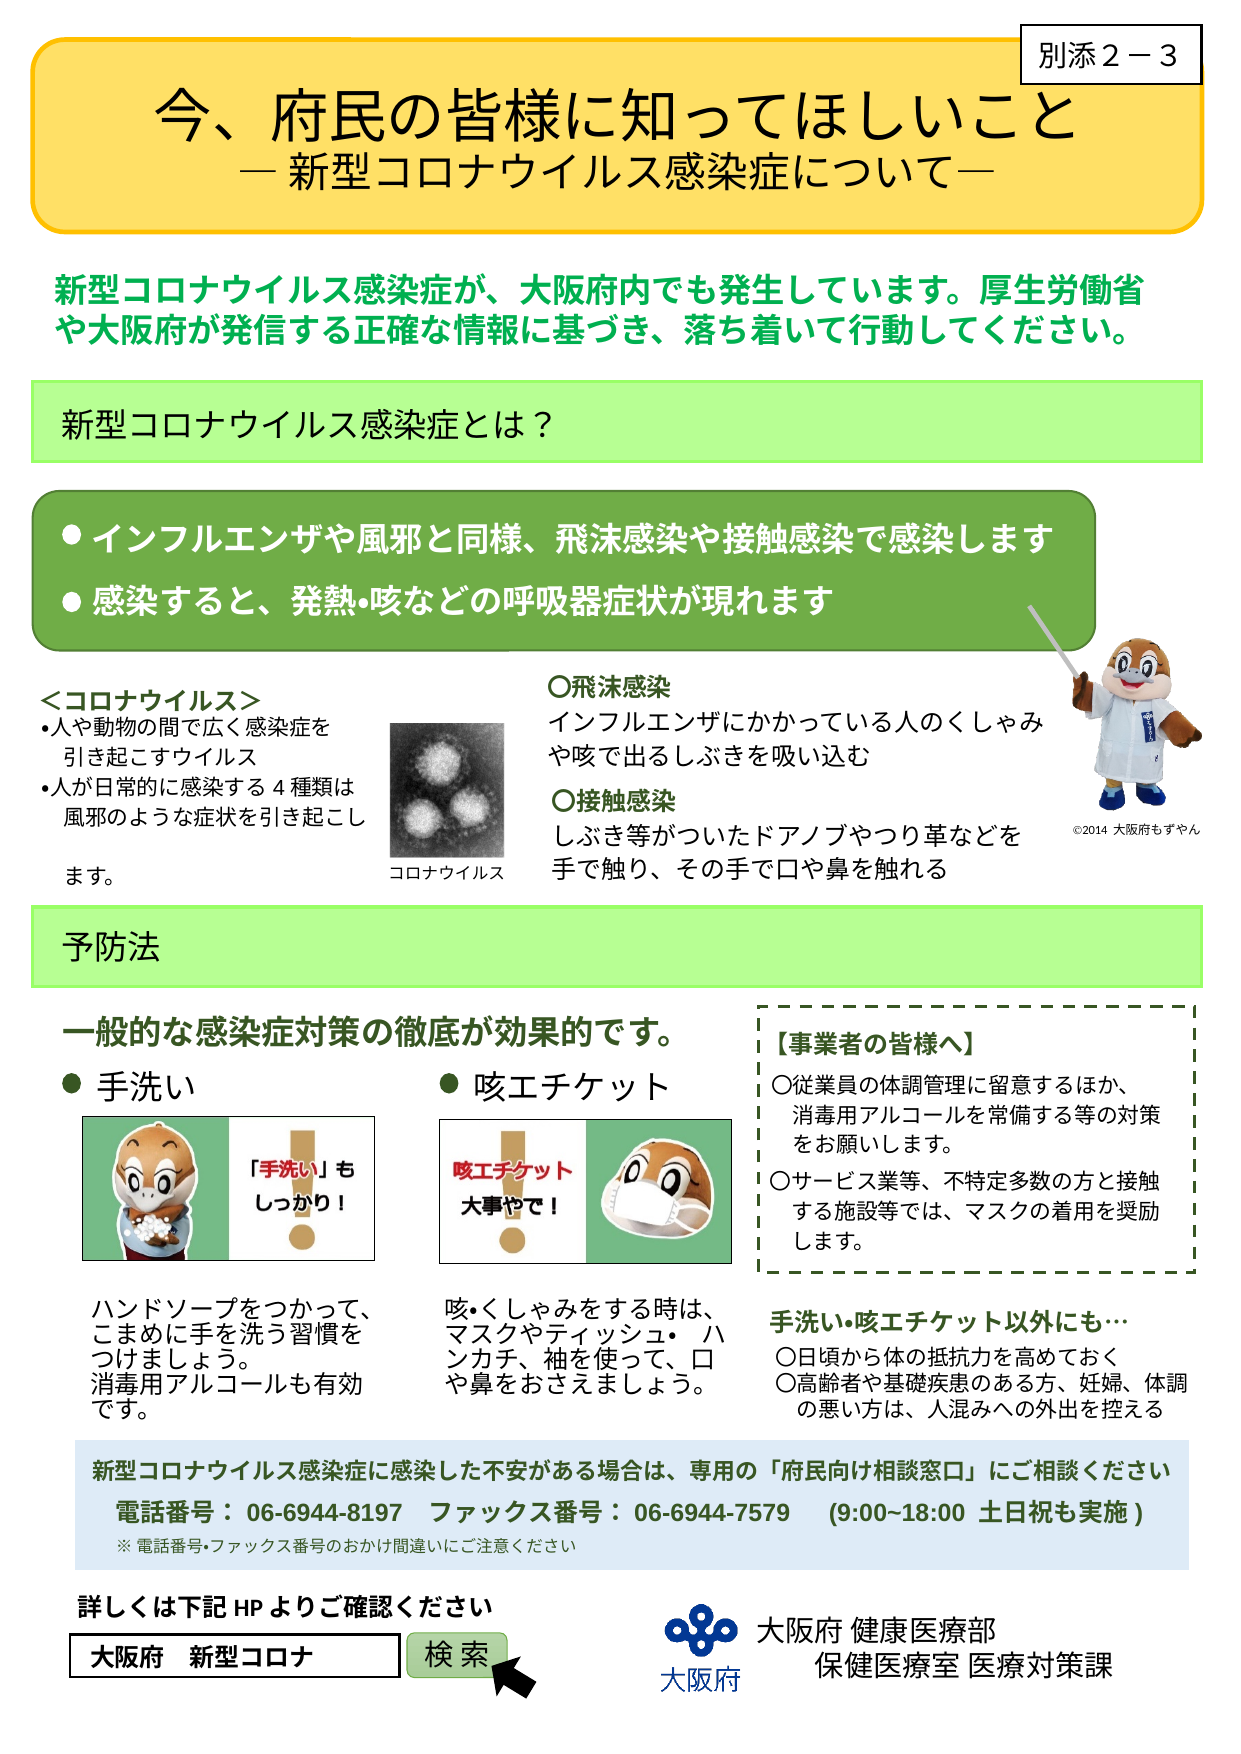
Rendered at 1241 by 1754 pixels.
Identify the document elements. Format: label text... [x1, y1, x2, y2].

text_box [757, 1262, 1196, 1274]
text_box 〇飛沫感染 インフルエンザにかかっている人のくしゃみや咳で出るしぶきを吸い込む [531, 659, 1025, 778]
text_box [31, 905, 1203, 988]
text_box [62, 1073, 81, 1094]
picture [438, 1119, 732, 1264]
text_box コロナウイルス [392, 855, 535, 891]
text_box [62, 524, 77, 545]
text_box 咳・くしゃみをする時は、マスクやティッシュ・ ハンカチ、袖を使って、口や鼻をおさえましょう。 [430, 1291, 755, 1406]
text_box [439, 1073, 458, 1094]
text_box 大阪府 新型コロナ [75, 1634, 366, 1680]
text_box 新型コロナウイルス感染症に感染した不安がある場合は、専用の「府民向け相談窓口」にご相談ください [76, 1448, 1196, 1492]
text_box [32, 39, 1203, 233]
text_box 検 索 [406, 1632, 508, 1679]
picture [658, 1604, 742, 1699]
text_box (9:00~18:00 土日祝も実施) [813, 1488, 1168, 1534]
text_box Ⓒ2014 大阪府もずやん [1058, 814, 1221, 845]
text_box 別添２－３ [1021, 24, 1202, 85]
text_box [1029, 605, 1078, 678]
picture [386, 723, 508, 858]
text_box ハンドソープをつかって、こまめに手を洗う習慣をつけましょう。 消毒用アルコールも有効です。 [75, 1291, 391, 1431]
text_box 〇接触感染 しぶき等がついたドアノブやつり革などを 手で触り、その手で口や鼻を触れる [535, 778, 1075, 892]
text_box ※電話番号・ファックス番号のおかけ間違いにご注意ください [100, 1528, 603, 1565]
text_box 咳エチケット [458, 1058, 755, 1114]
text_box ファックス番号：06-6944-7579 [413, 1488, 813, 1534]
text_box 〇従業員の体調管理に留意するほか、 消毒用アルコールを常備する等の対策 をお願いします。 [755, 1059, 1203, 1166]
text_box インフルエンザや風邪と同様、飛沫感染や接触感染で感染します [77, 510, 1189, 566]
text_box [74, 1439, 1190, 1571]
text_box [757, 1005, 1196, 1059]
text_box 新型コロナウイルス感染症が、大阪府内でも発生しています。厚生労働省や大阪府が発信する正確な情報に基づき、落ち着いて行動してください。 [39, 261, 1195, 357]
text_box ・人や動物の間で広く感染症を 引き起こすウイルス ・人が日常的に感染する4種類は 風邪のような症状を引き起こし ます。 [26, 701, 392, 898]
text_box 今、府民の皆様に知ってほしいこと [130, 71, 1107, 157]
text_box 大阪府 健康医療部 保健医療室 医療対策課 [742, 1604, 1146, 1690]
text_box 手洗い・咳エチケット以外にも… [754, 1294, 1168, 1345]
text_box 一般的な感染症対策の徹底が効果的です。 [47, 1003, 790, 1059]
text_box 手洗い [81, 1059, 241, 1114]
text_box 新型コロナウイルス感染症とは？ [46, 396, 1189, 452]
text_box 【事業者の皆様へ】 [748, 1016, 758, 1067]
text_box [31, 489, 1097, 652]
text_box 予防法 [46, 918, 1189, 974]
text_box ＜コロナウイルス＞ [23, 673, 339, 724]
text_box [31, 380, 1203, 463]
text_box 感染すると、発熱・咳などの呼吸器症状が現れます [78, 573, 987, 628]
picture [81, 1116, 375, 1261]
text_box ―新型コロナウイルス感染症について― [222, 138, 1013, 203]
picture [1025, 603, 1210, 814]
text_box [495, 1661, 533, 1695]
text_box 詳しくは下記HPよりご確認ください [63, 1584, 586, 1629]
text_box [62, 591, 82, 613]
text_box 〇日頃から体の抵抗力を高めておく 〇高齢者や基礎疾患のある方、妊婦、体調 の悪い方は、人混みへの外出を控える [760, 1336, 1212, 1430]
text_box 〇サービス業等、不特定多数の方と接触 する施設等では、マスクの着用を奨励 します。 [753, 1156, 1215, 1262]
text_box 電話番号：06-6944-8197 [100, 1492, 413, 1528]
text_box [69, 1633, 401, 1678]
